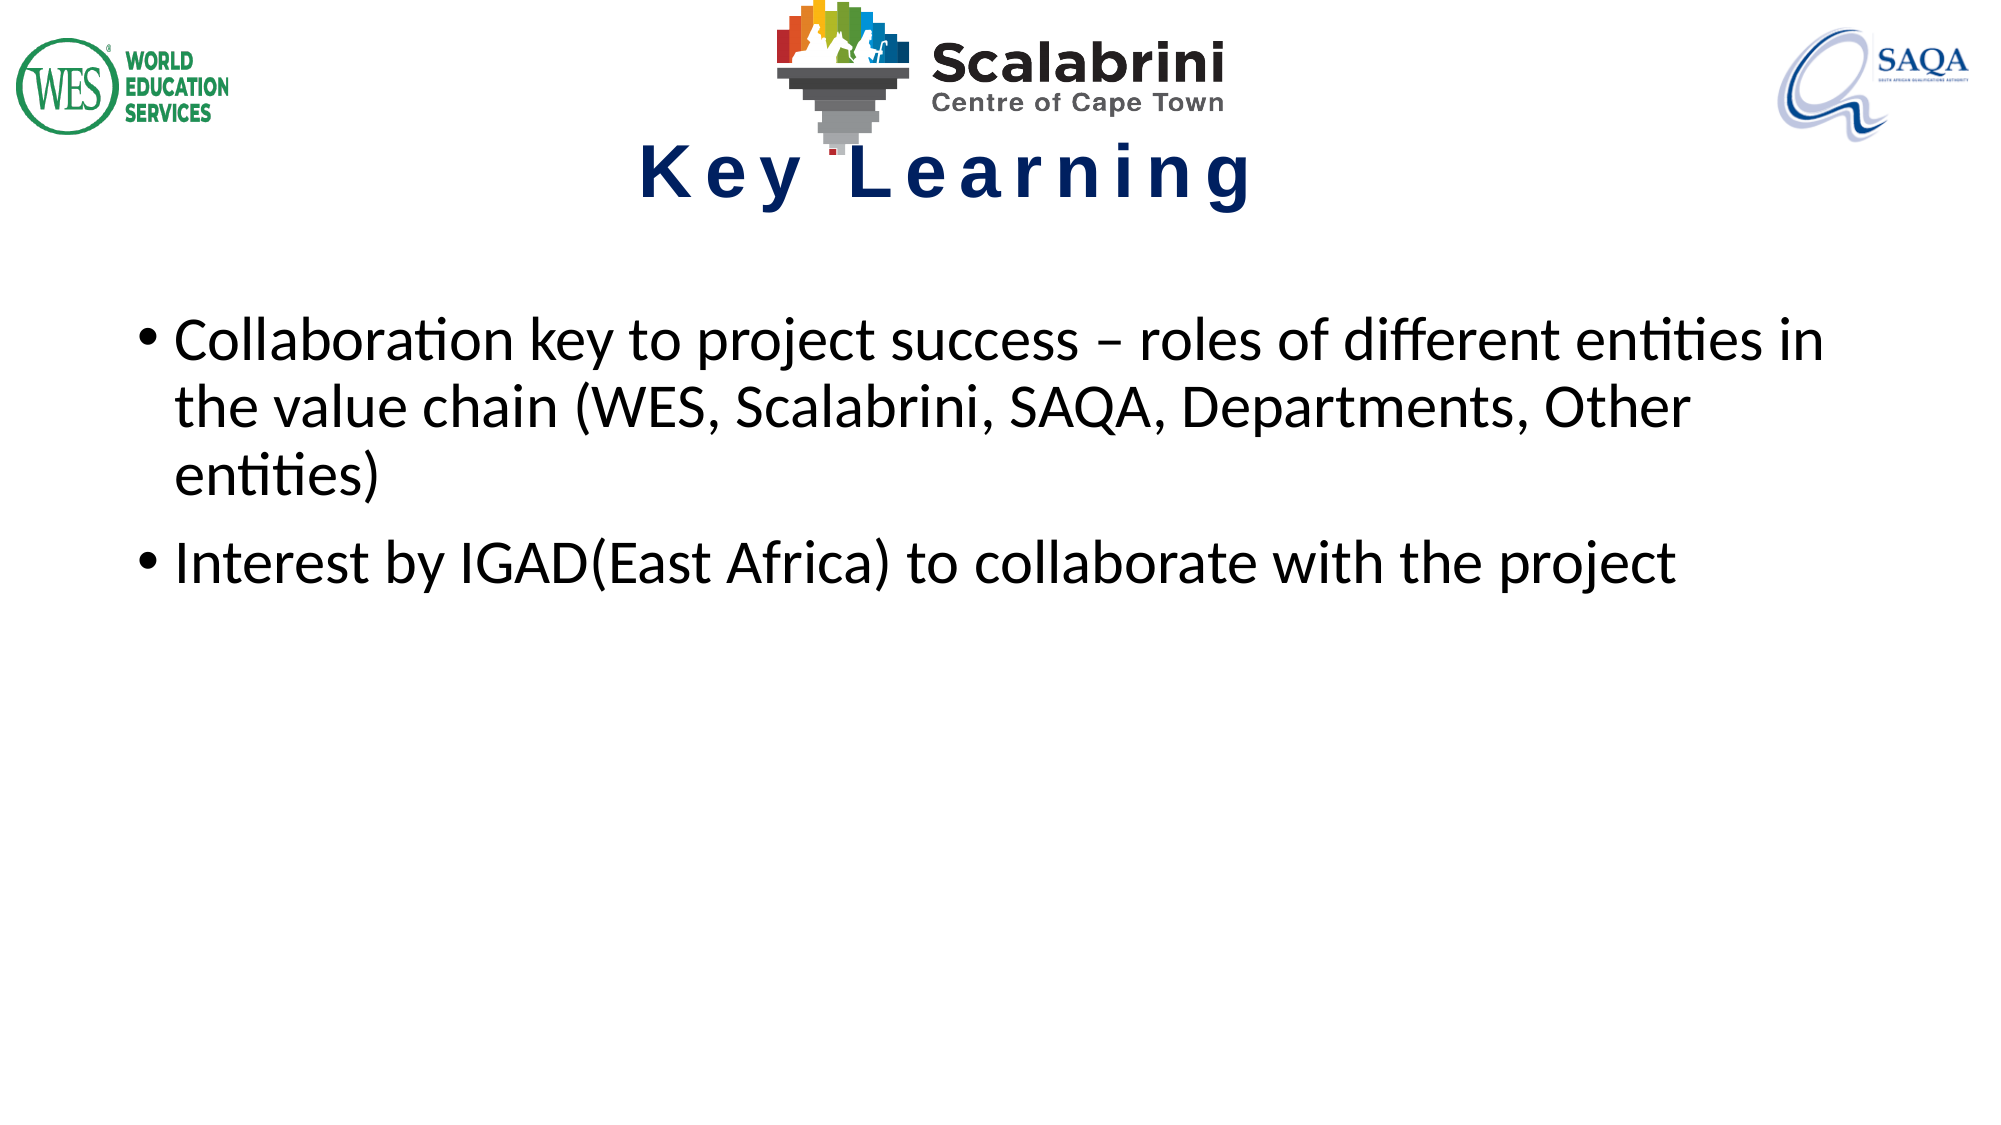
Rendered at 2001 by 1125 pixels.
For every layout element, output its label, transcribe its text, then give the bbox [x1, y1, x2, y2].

picture [1752, 0, 2000, 150]
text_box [16, 38, 229, 135]
picture [777, 0, 1223, 155]
text_box Key Learning [45, 115, 1846, 221]
list Collaboration key to project success – roles of different entities in the value chain (WES, Scalabrini, SAQA, Departments, Other entities) Interest by IGAD(East Africa) to collaborate with the project [122, 298, 1848, 1053]
